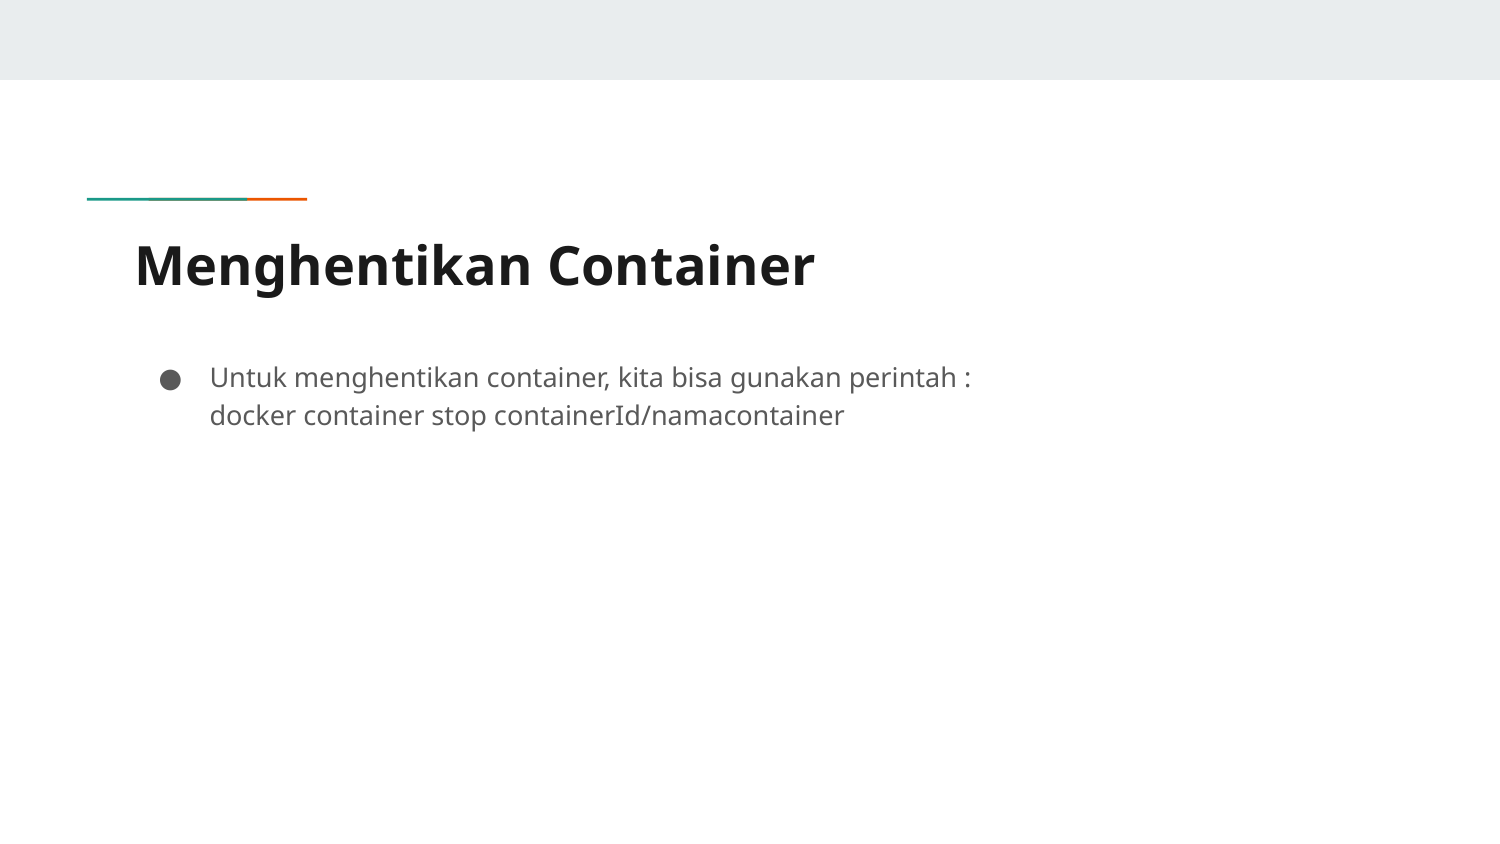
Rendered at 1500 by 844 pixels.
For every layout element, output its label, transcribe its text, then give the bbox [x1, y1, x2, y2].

title Menghentikan Container [119, 216, 1381, 305]
list Untuk menghentikan container, kita bisa gunakan perintah : docker container stop containerId/namacontainer [119, 341, 1381, 712]
